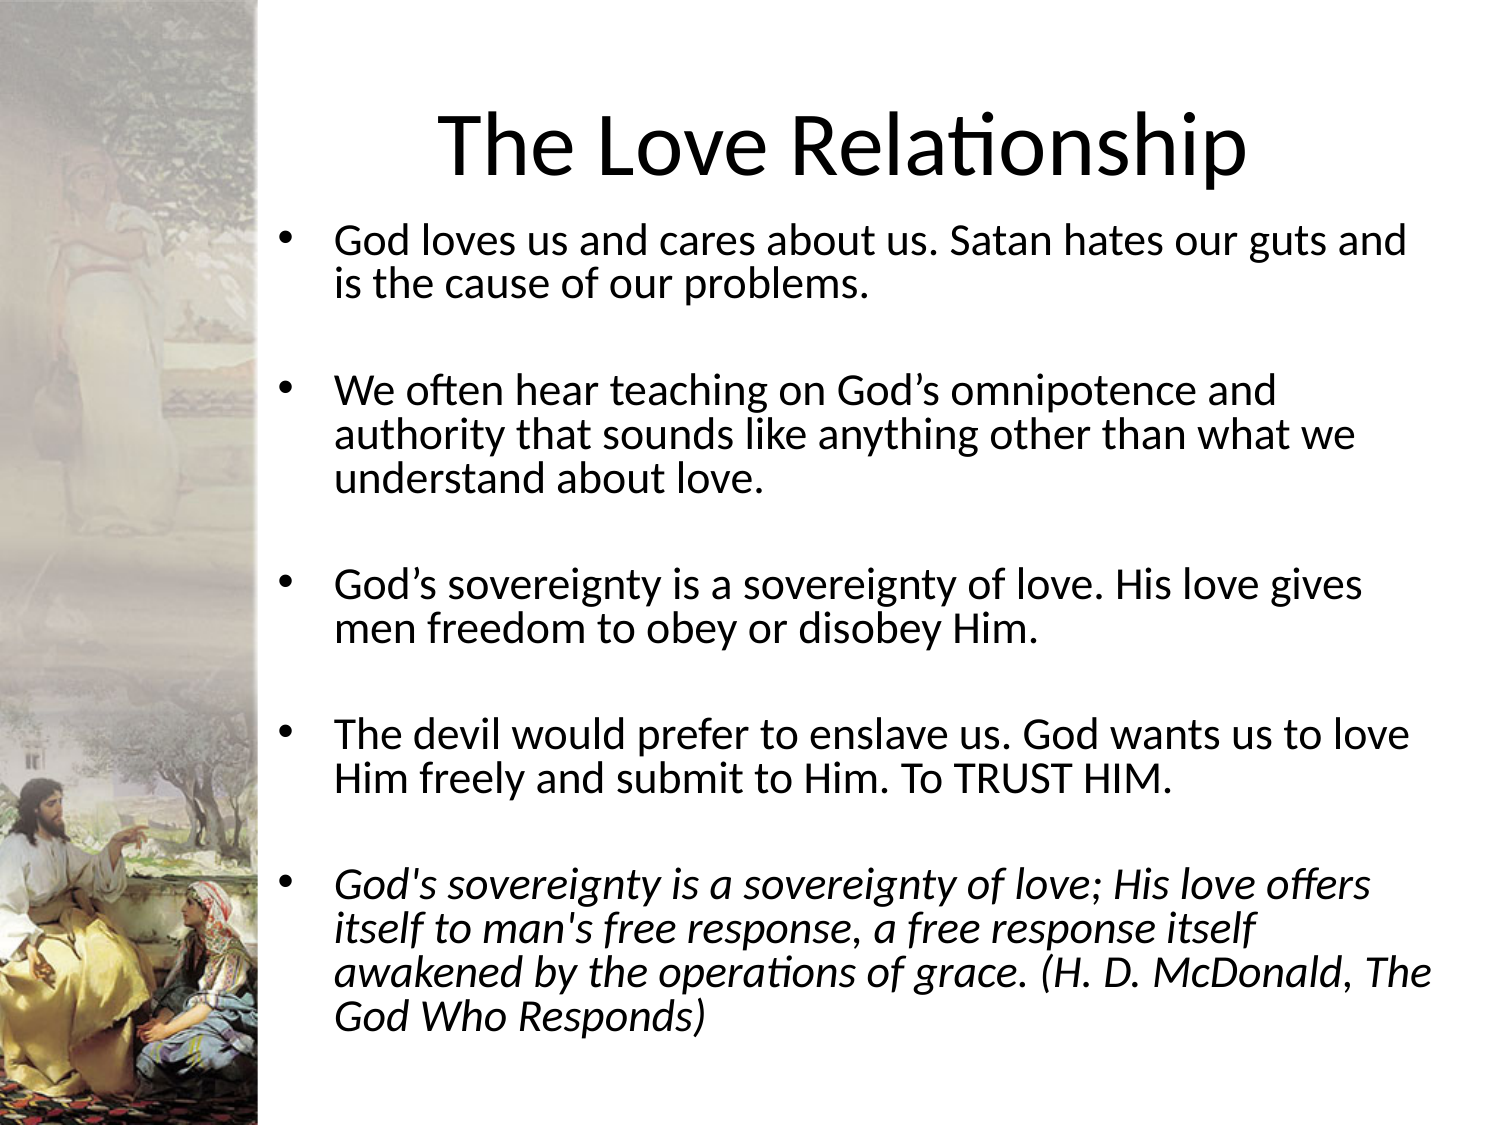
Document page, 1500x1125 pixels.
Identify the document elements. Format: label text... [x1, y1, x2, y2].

list God loves us and cares about us. Satan hates our guts and is the cause of our problems. We often hear teaching on God’s omnipotence and authority that sounds like anything other than what we understand about love. God’s sovereignty is a sovereignty of love. His love gives men freedom to obey or disobey Him. The devil would prefer to enslave us. God wants us to love Him freely and submit to Him. To TRUST HIM. God's sovereignty is a sovereignty of love; His love offers itself to man's free response, a free response itself awakened by the operations of grace. (H. D. McDonald, The God Who Responds) [262, 212, 1451, 956]
title The Love Relationship [262, 44, 1426, 212]
picture [0, 0, 1500, 1125]
